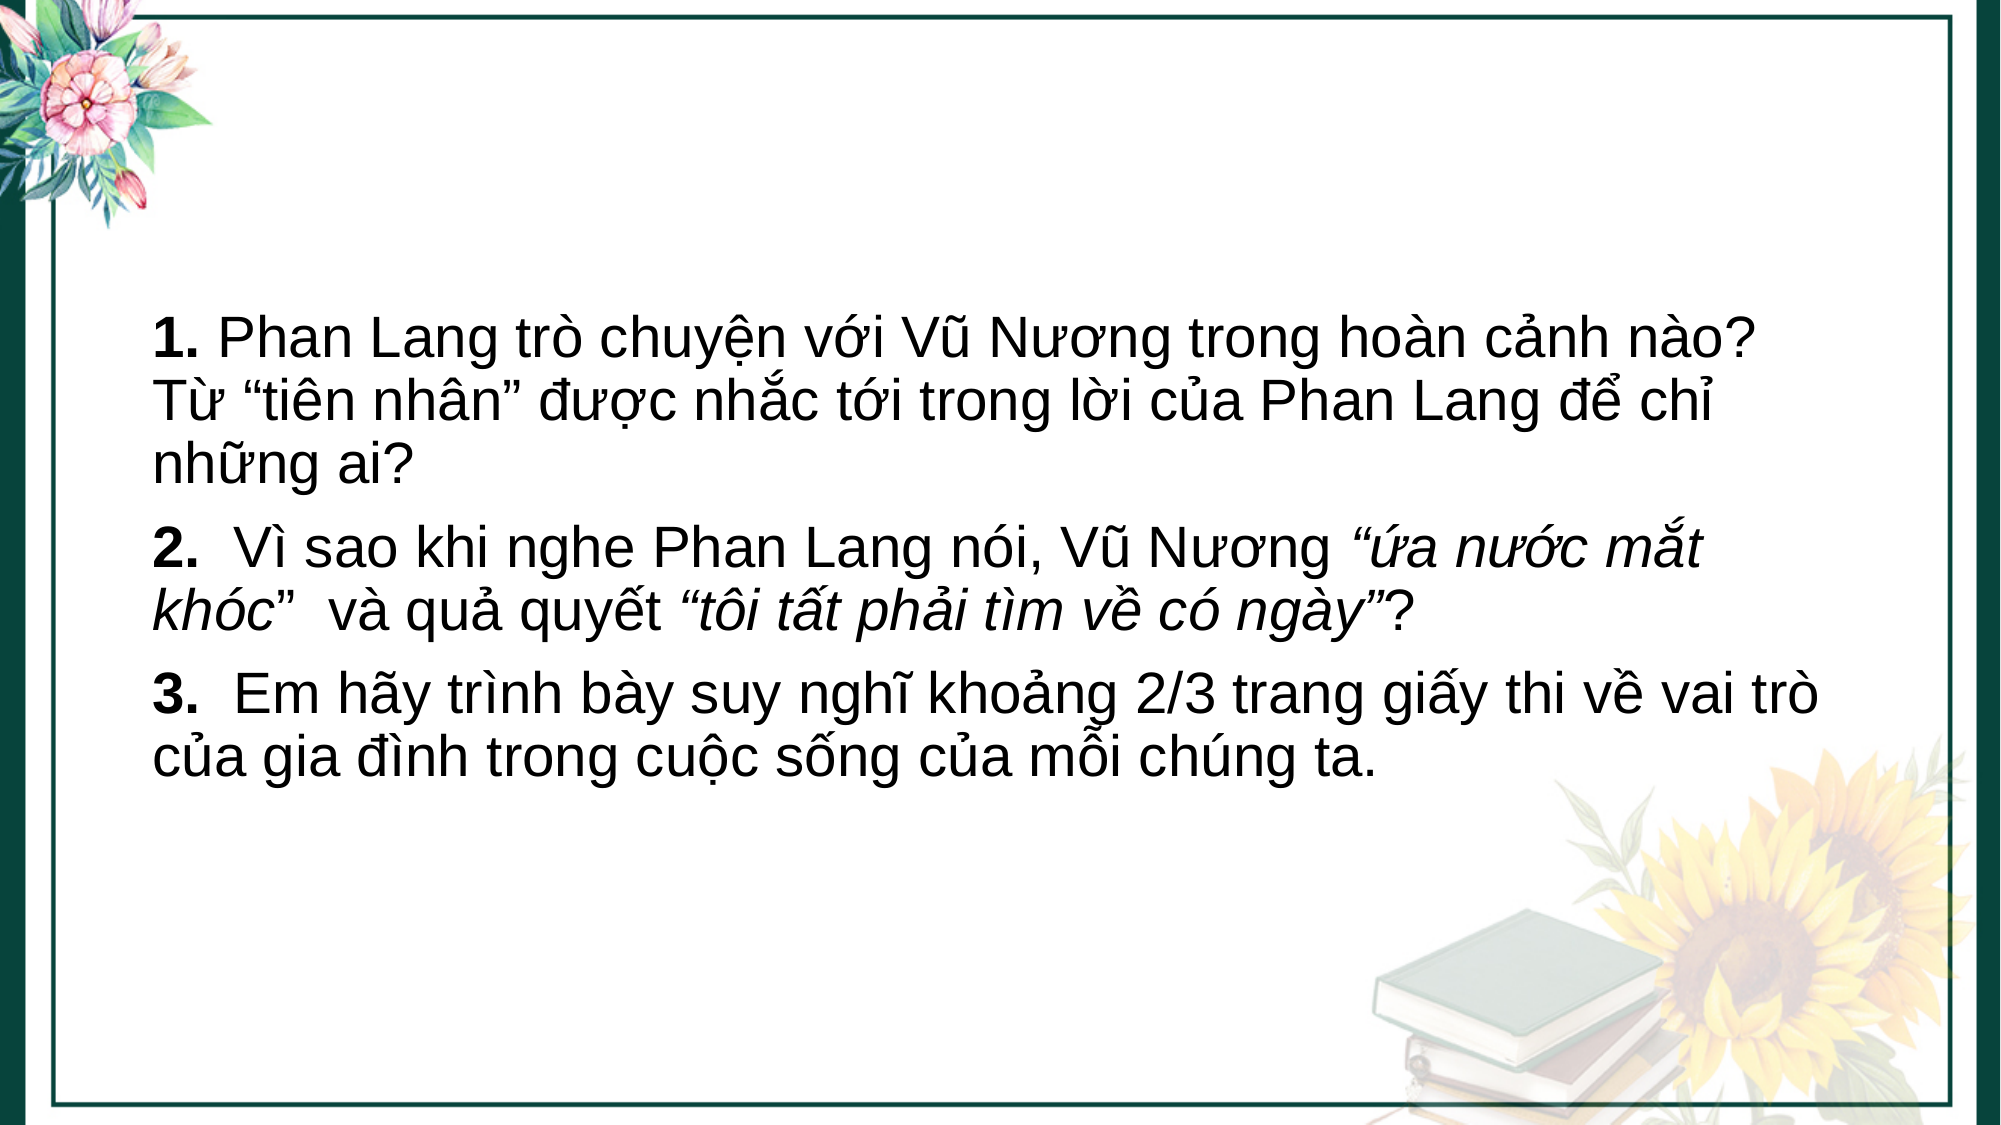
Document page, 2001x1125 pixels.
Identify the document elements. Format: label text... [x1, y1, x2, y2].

list 1. Phan Lang trò chuyện với Vũ Nương trong hoàn cảnh nào? Từ “tiên nhân” được nhắc tới trong lời của Phan Lang để chỉ những ai? 2. Vì sao khi nghe Phan Lang nói, Vũ Nương “ứa nước mắt khóc” và quả quyết “tôi tất phải tìm về có ngày”? 3. Em hãy trình bày suy nghĩ khoảng 2/3 trang giấy thi về vai trò của gia đình trong cuộc sống của mỗi chúng ta. [137, 299, 1863, 1014]
picture [0, 0, 2001, 1125]
